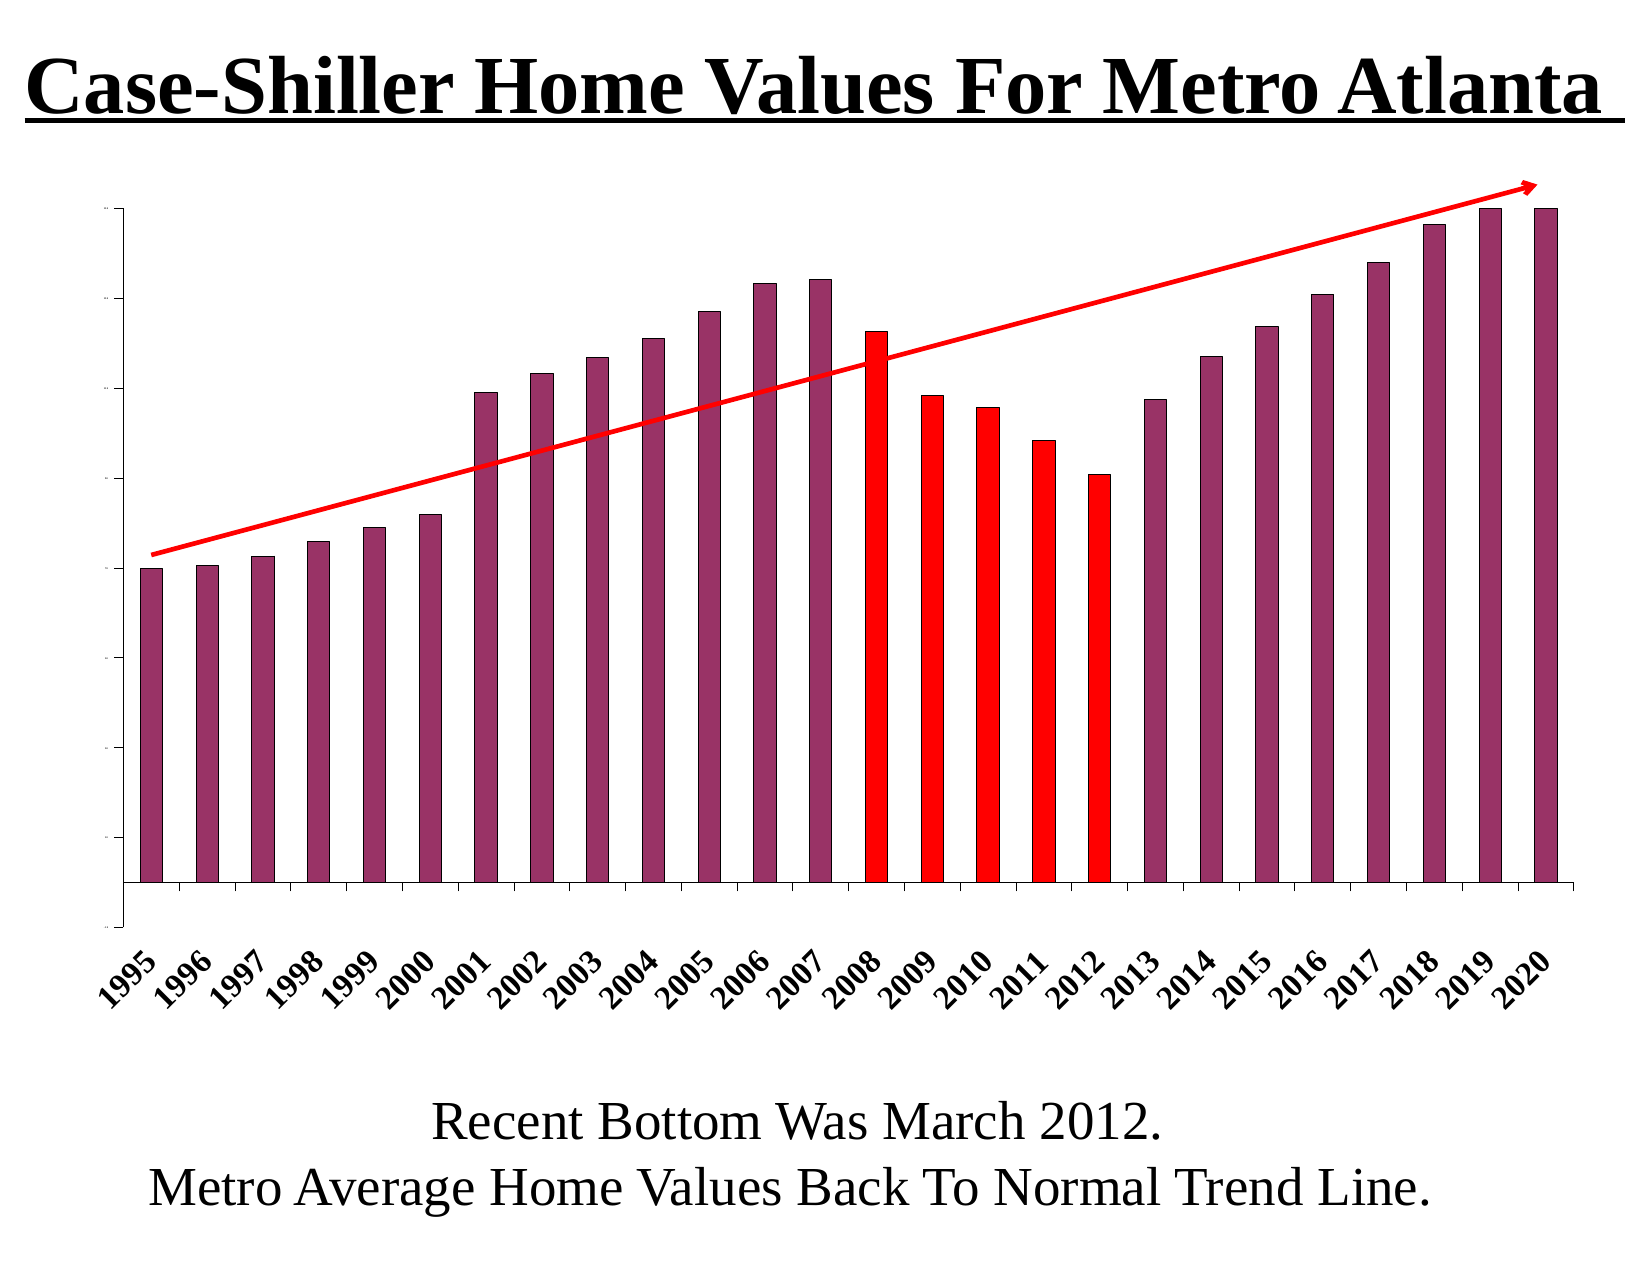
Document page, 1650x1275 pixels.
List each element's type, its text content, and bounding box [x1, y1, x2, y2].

chart [48, 114, 1588, 1091]
text_box Recent Bottom Was March 2012. Metro Average Home Values Back To Normal Trend Line. [41, 1077, 1582, 1225]
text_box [150, 184, 1538, 556]
text_box Case-Shiller Home Values For Metro Atlanta [0, 46, 1650, 115]
